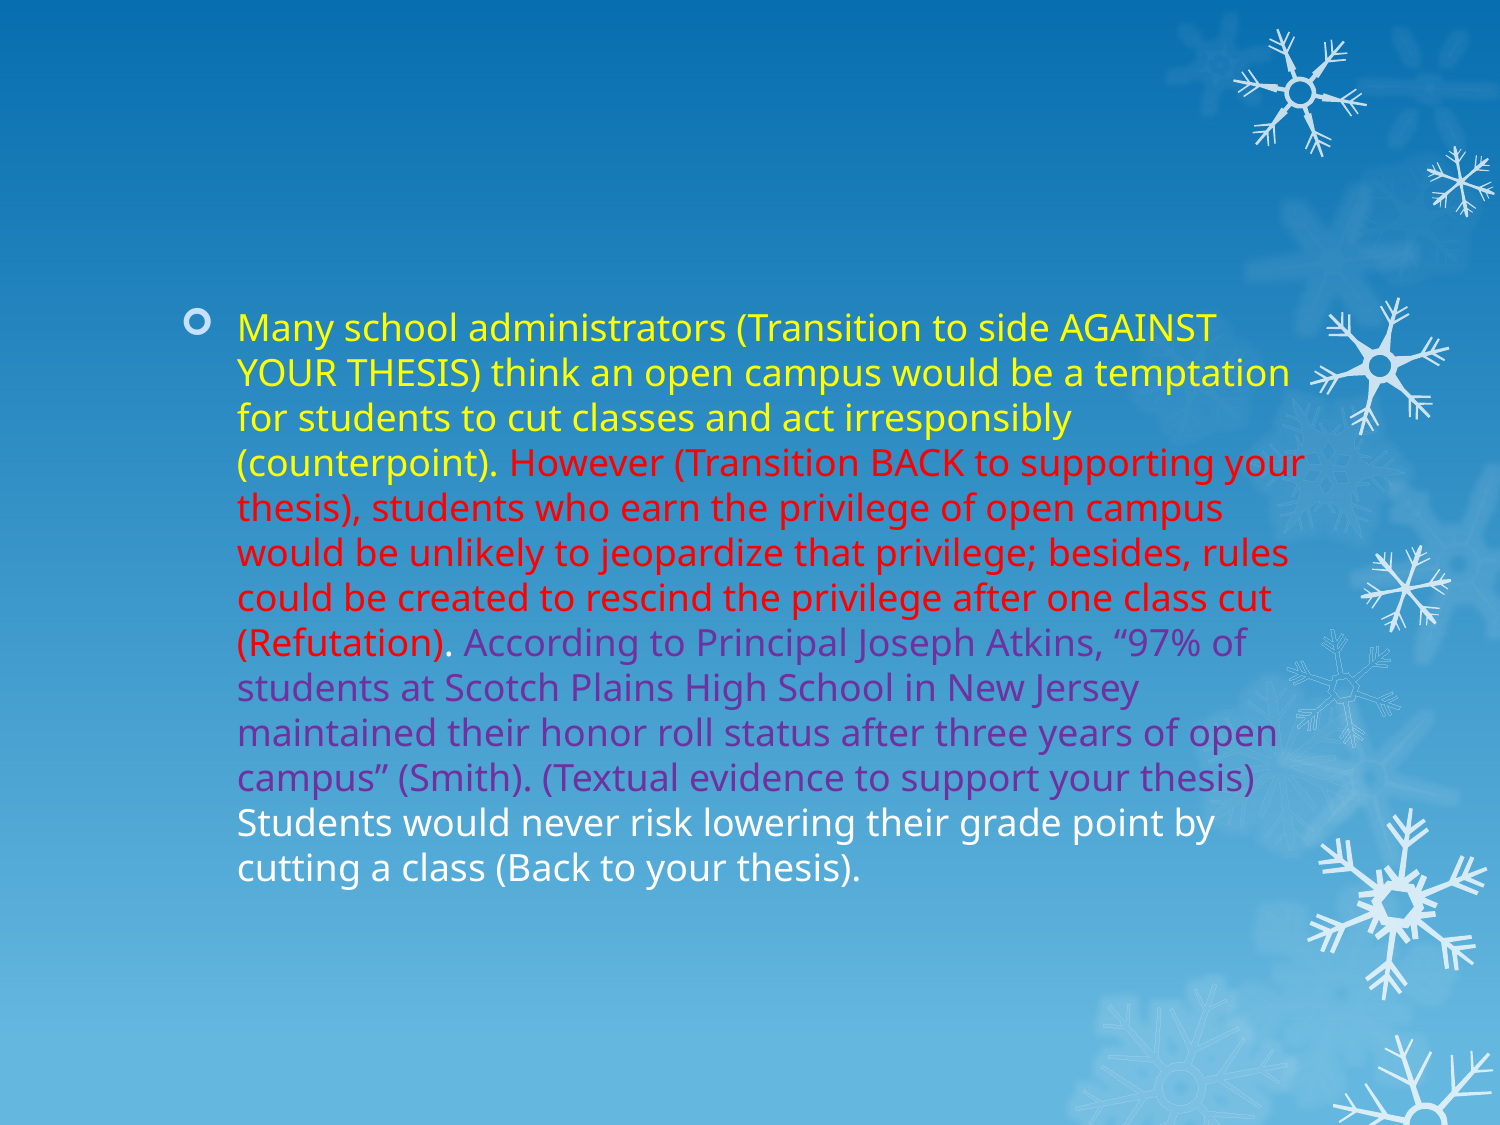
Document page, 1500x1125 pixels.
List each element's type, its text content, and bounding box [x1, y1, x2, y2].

list Many school administrators (Transition to side AGAINST YOUR THESIS) think an open campus would be a temptation for students to cut classes and act irresponsibly (counterpoint). However (Transition BACK to supporting your thesis), students who earn the privilege of open campus would be unlikely to jeopardize that privilege; besides, rules could be created to rescind the privilege after one class cut (Refutation). According to Principal Joseph Atkins, “97% of students at Scotch Plains High School in New Jersey maintained their honor roll status after three years of open campus” (Smith). (Textual evidence to support your thesis) Students would never risk lowering their grade point by cutting a class (Back to your thesis). [165, 296, 1335, 962]
